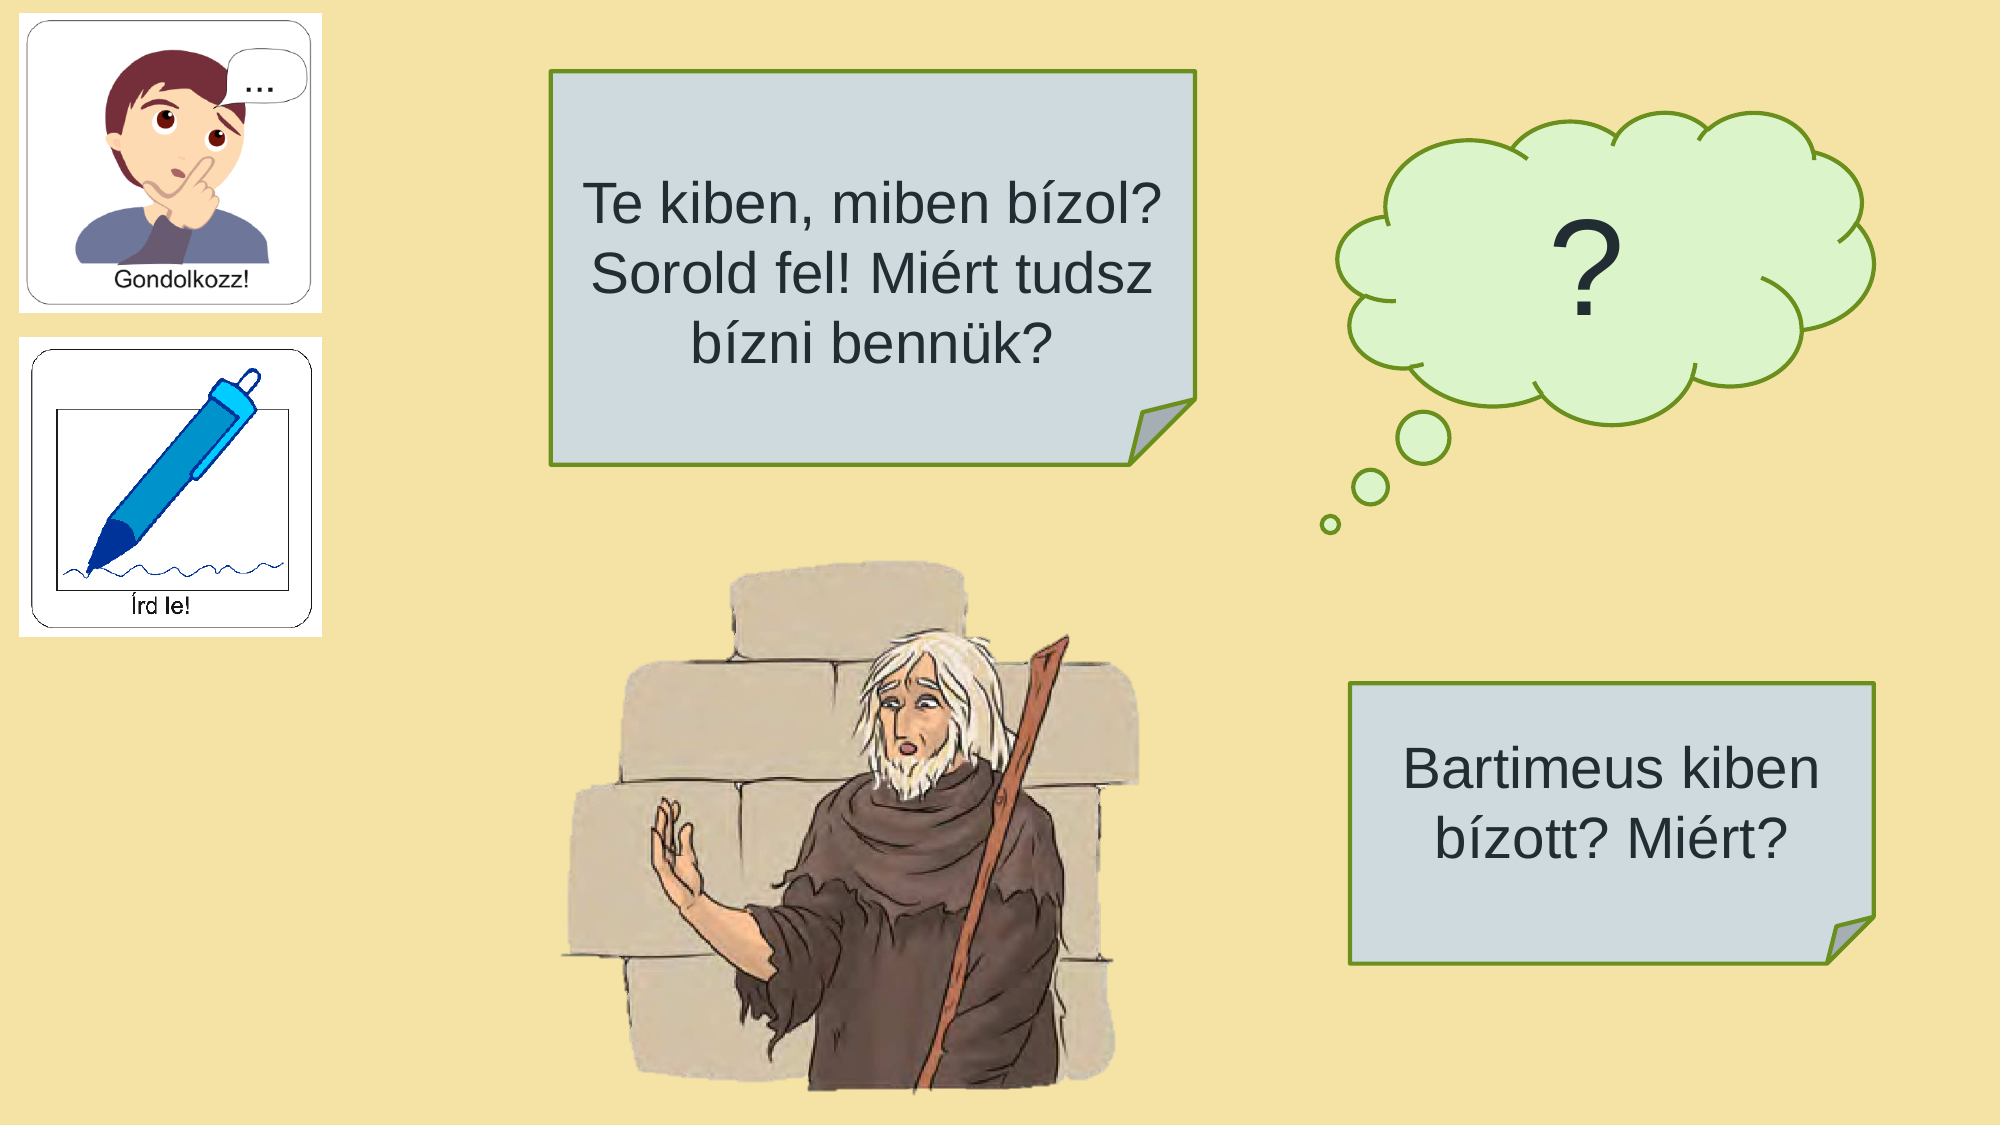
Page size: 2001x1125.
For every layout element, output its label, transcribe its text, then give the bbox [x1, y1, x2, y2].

text_box ? [1319, 513, 1342, 536]
picture [19, 12, 322, 313]
text_box ? [1335, 110, 1877, 428]
picture [550, 540, 1156, 1107]
text_box ? [1395, 409, 1452, 466]
picture [19, 337, 322, 638]
text_box ? [1351, 467, 1390, 507]
text_box Te kiben, miben bízol? Sorold fel! Miért tudsz bízni bennük? [548, 69, 1198, 467]
text_box Bartimeus kiben bízott? Miért? [1347, 681, 1876, 966]
